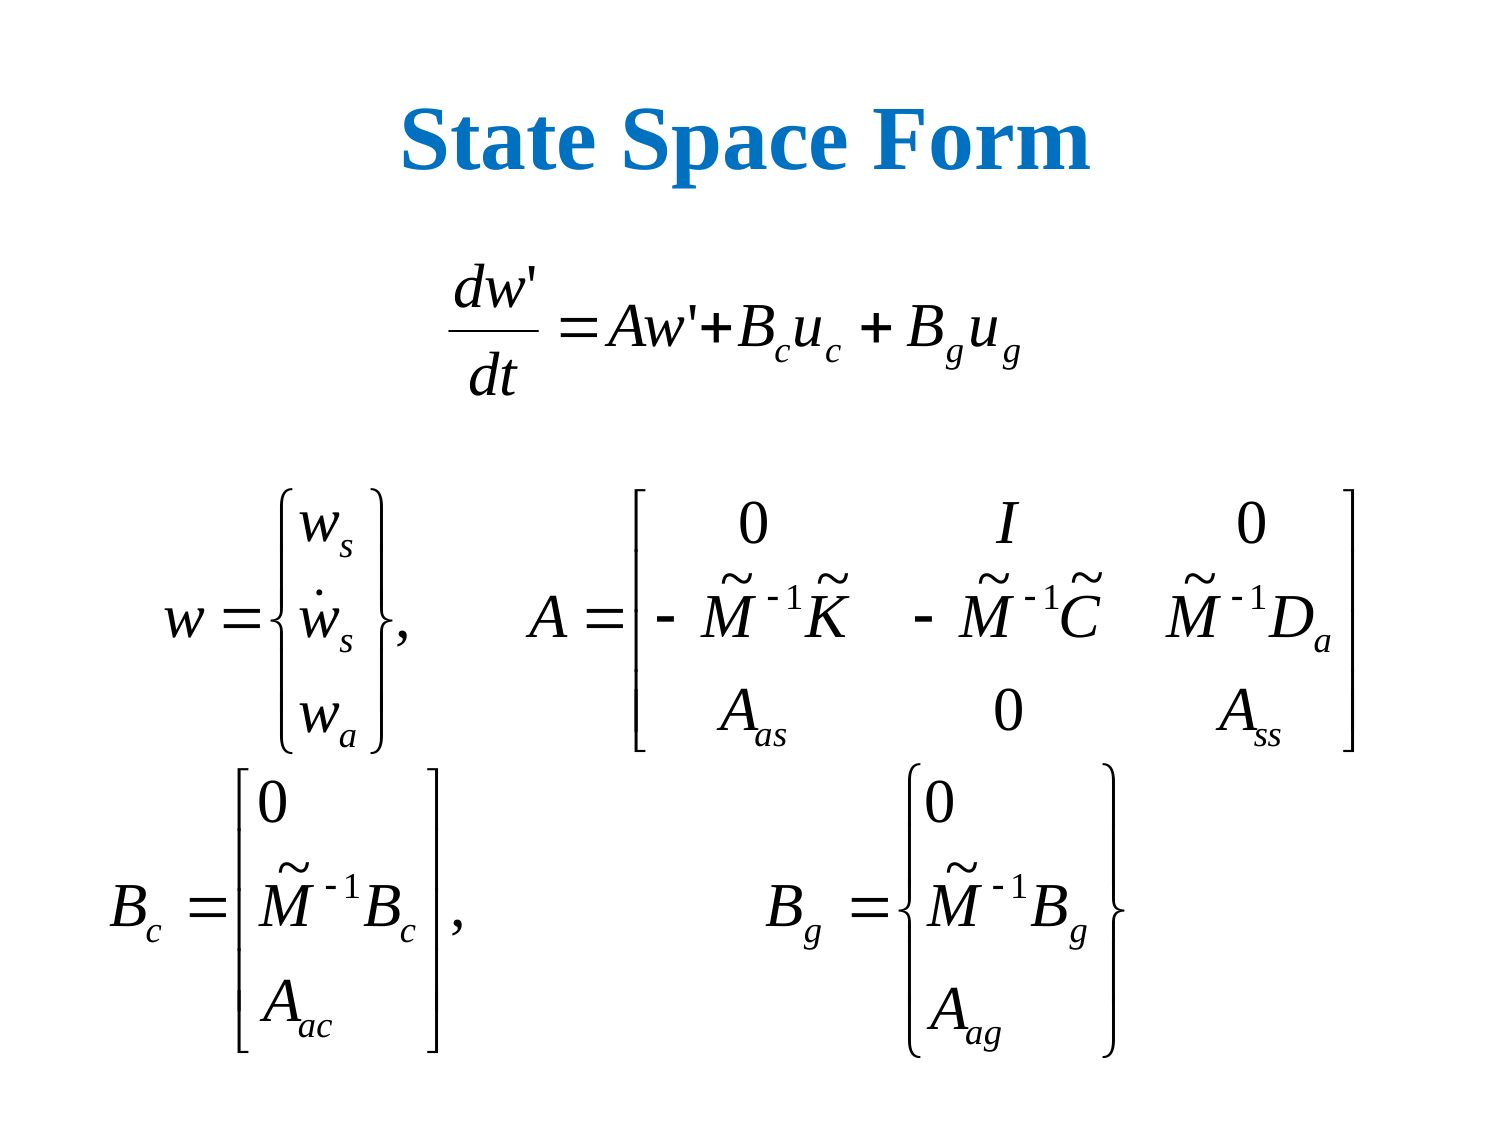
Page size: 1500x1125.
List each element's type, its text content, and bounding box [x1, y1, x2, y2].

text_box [438, 247, 1035, 410]
text_box State Space Form [39, 1, 1453, 266]
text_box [97, 476, 1377, 1071]
